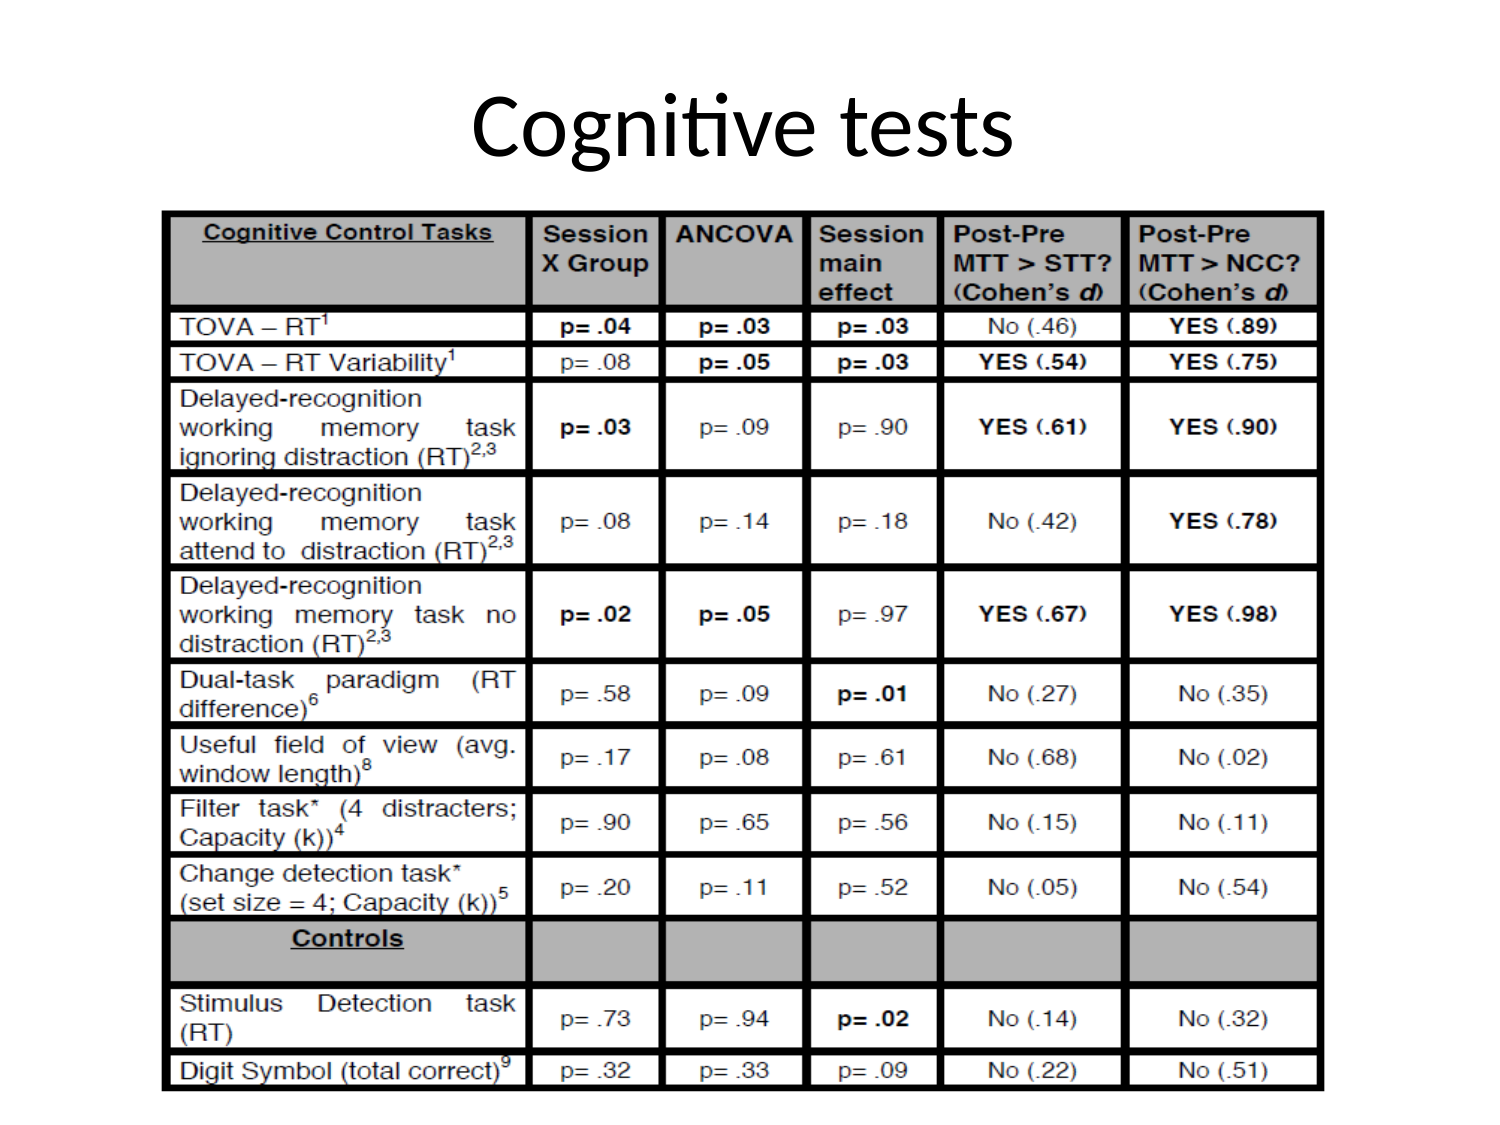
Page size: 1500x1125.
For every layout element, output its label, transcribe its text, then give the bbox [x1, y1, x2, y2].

title Cognitive tests [69, 25, 1420, 214]
picture [159, 207, 1329, 1095]
